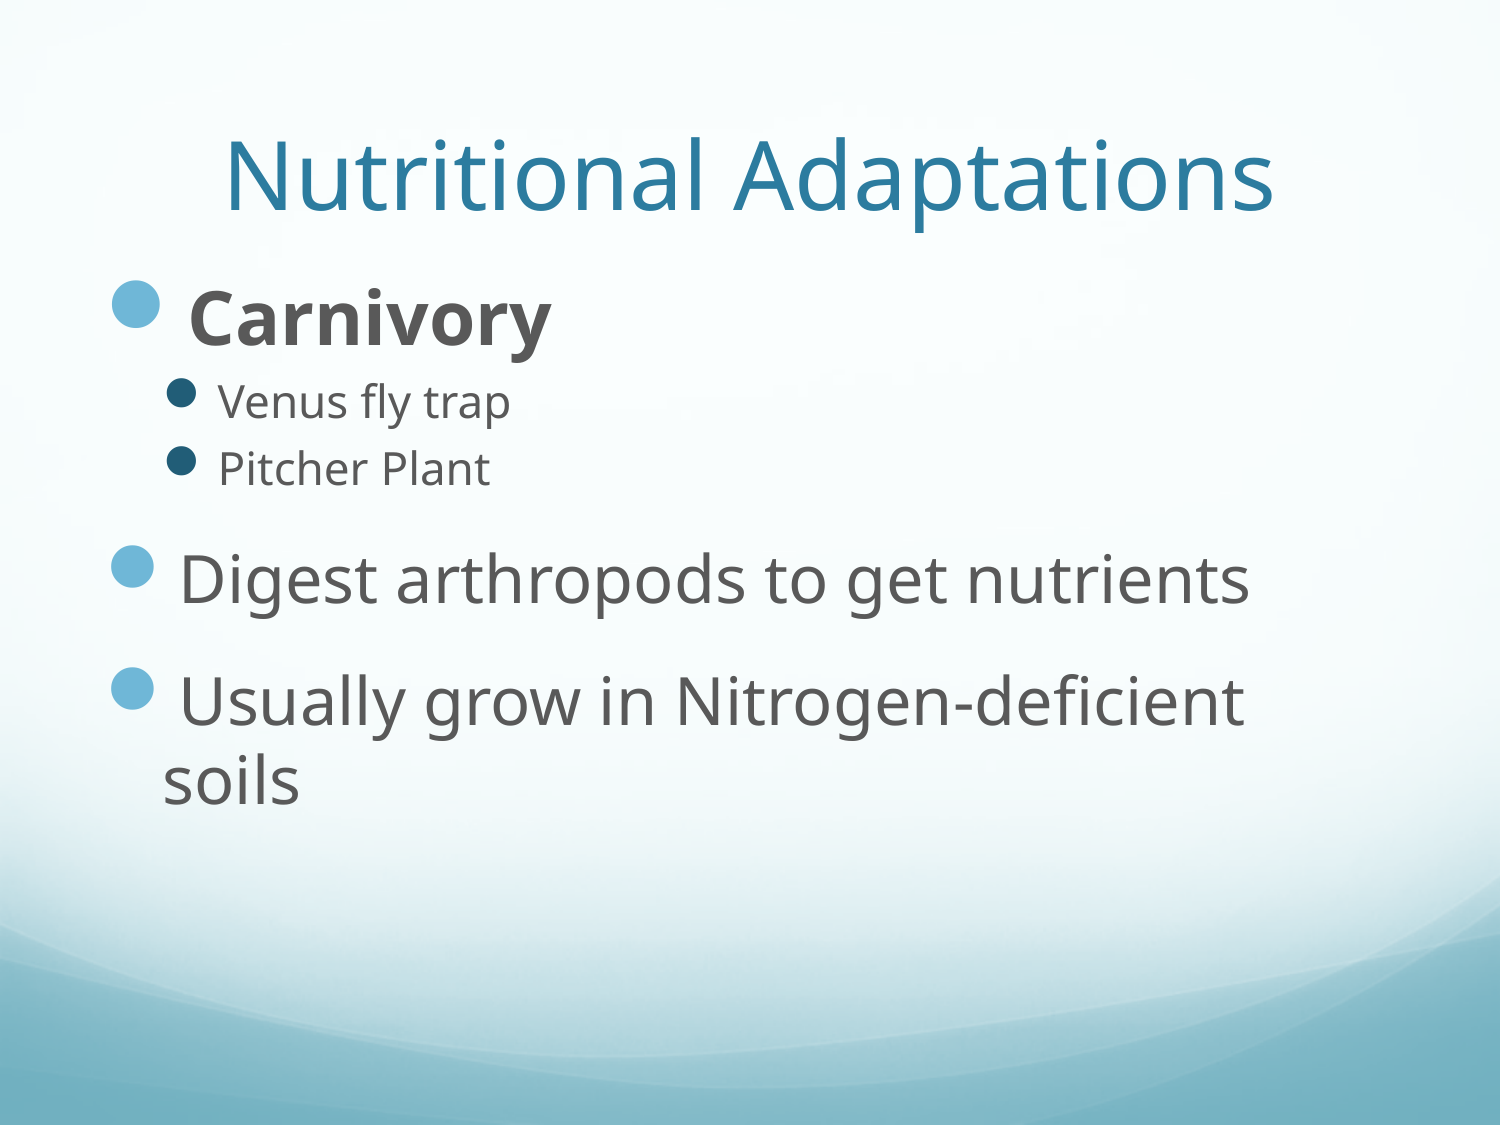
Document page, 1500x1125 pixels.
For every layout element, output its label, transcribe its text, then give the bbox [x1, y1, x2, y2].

list Carnivory Venus fly trap Pitcher Plant Digest arthropods to get nutrients Usually grow in Nitrogen-deficient soils [89, 262, 1410, 976]
title Nutritional Adaptations [89, 17, 1410, 238]
